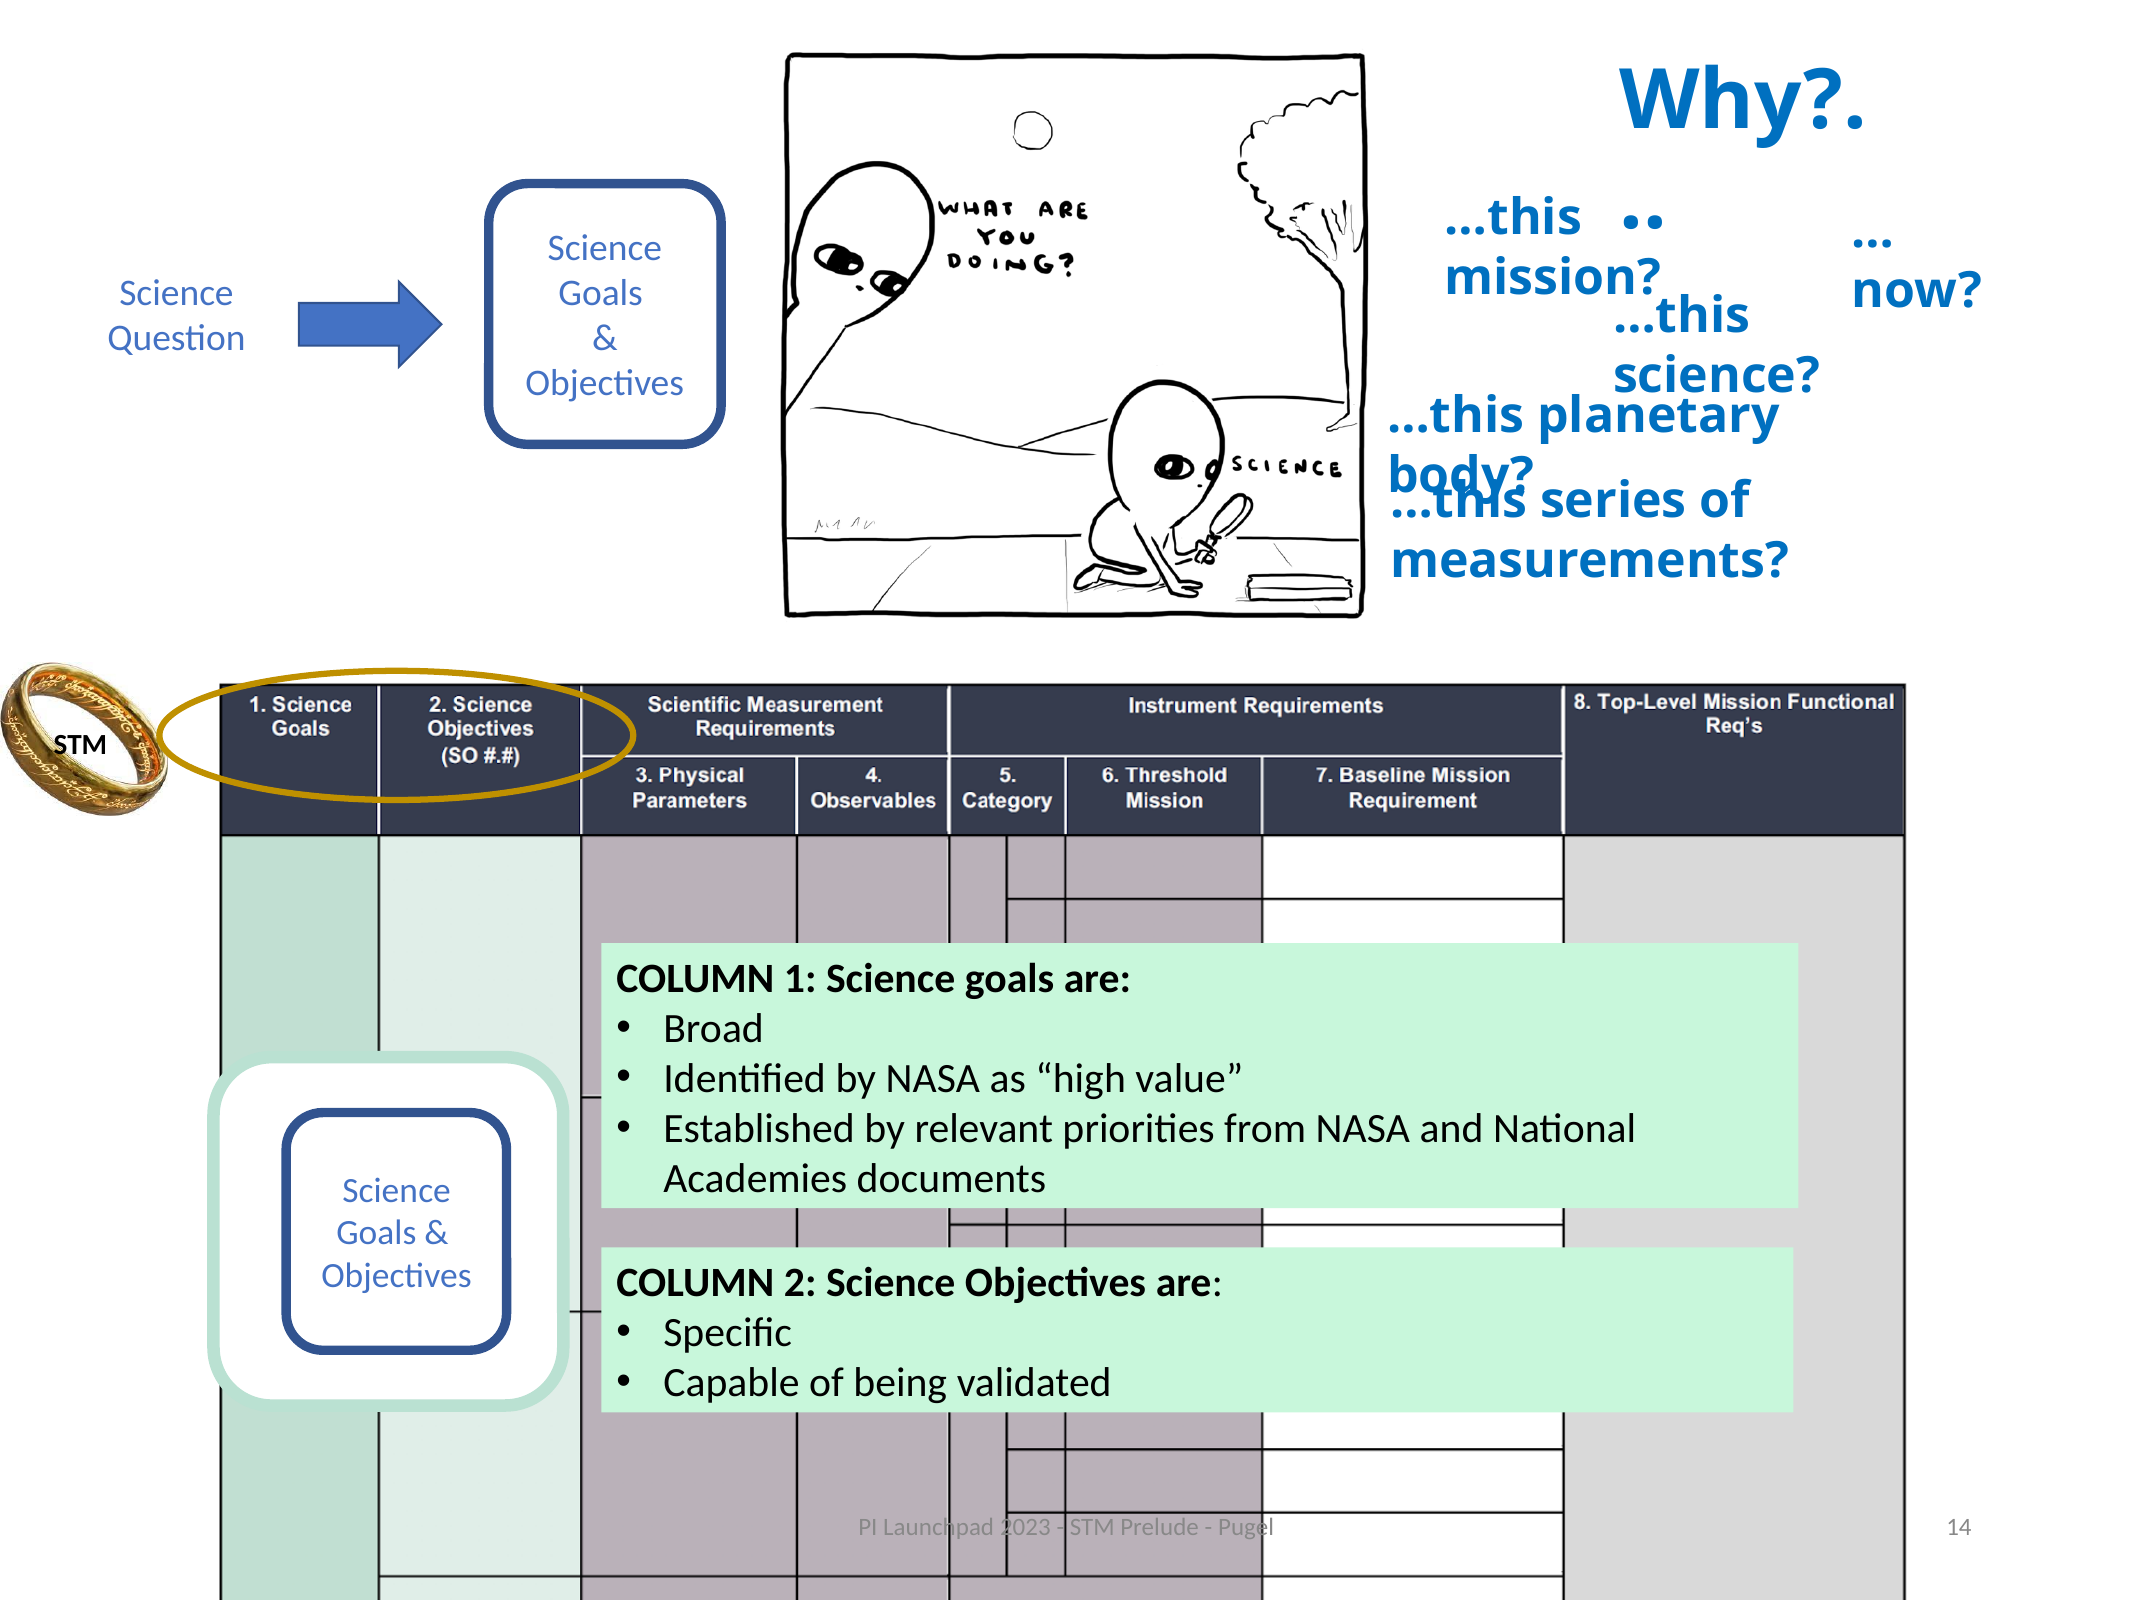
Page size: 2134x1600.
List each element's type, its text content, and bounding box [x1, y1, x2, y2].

picture [0, 661, 169, 817]
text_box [91, 0, 2094, 644]
picture [187, 655, 1946, 1600]
slide_number ‹#› [1951, 1483, 1987, 1569]
text_box [173, 707, 182, 763]
